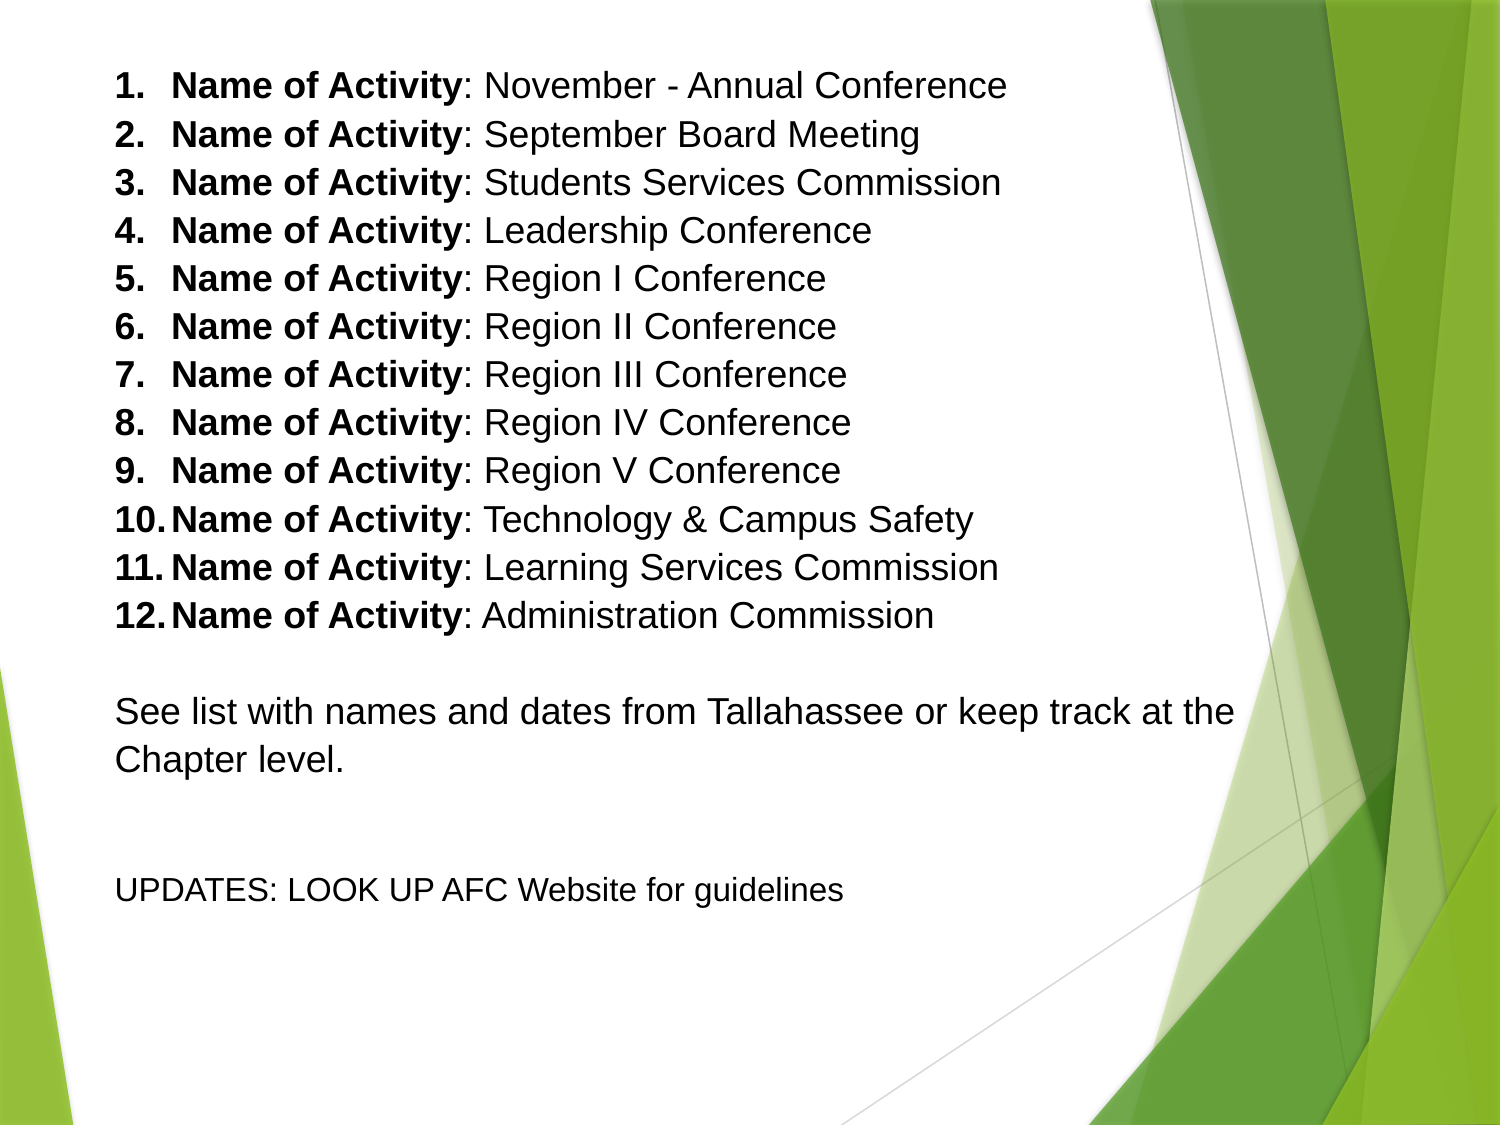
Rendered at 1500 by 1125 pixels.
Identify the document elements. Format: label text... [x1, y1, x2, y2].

text_box Name of Activity: November - Annual Conference Name of Activity: September Board Meeting Name of Activity: Students Services Commission Name of Activity: Leadership Conference Name of Activity: Region I Conference Name of Activity: Region II Conference Name of Activity: Region III Conference Name of Activity: Region IV Conference Name of Activity: Region V Conference Name of Activity: Technology & Campus Safety Name of Activity: Learning Services Commission Name of Activity: Administration Commission See list with names and dates from Tallahassee or keep track at the Chapter level. UPDATES: LOOK UP AFC Website for guidelines [99, 50, 1375, 916]
